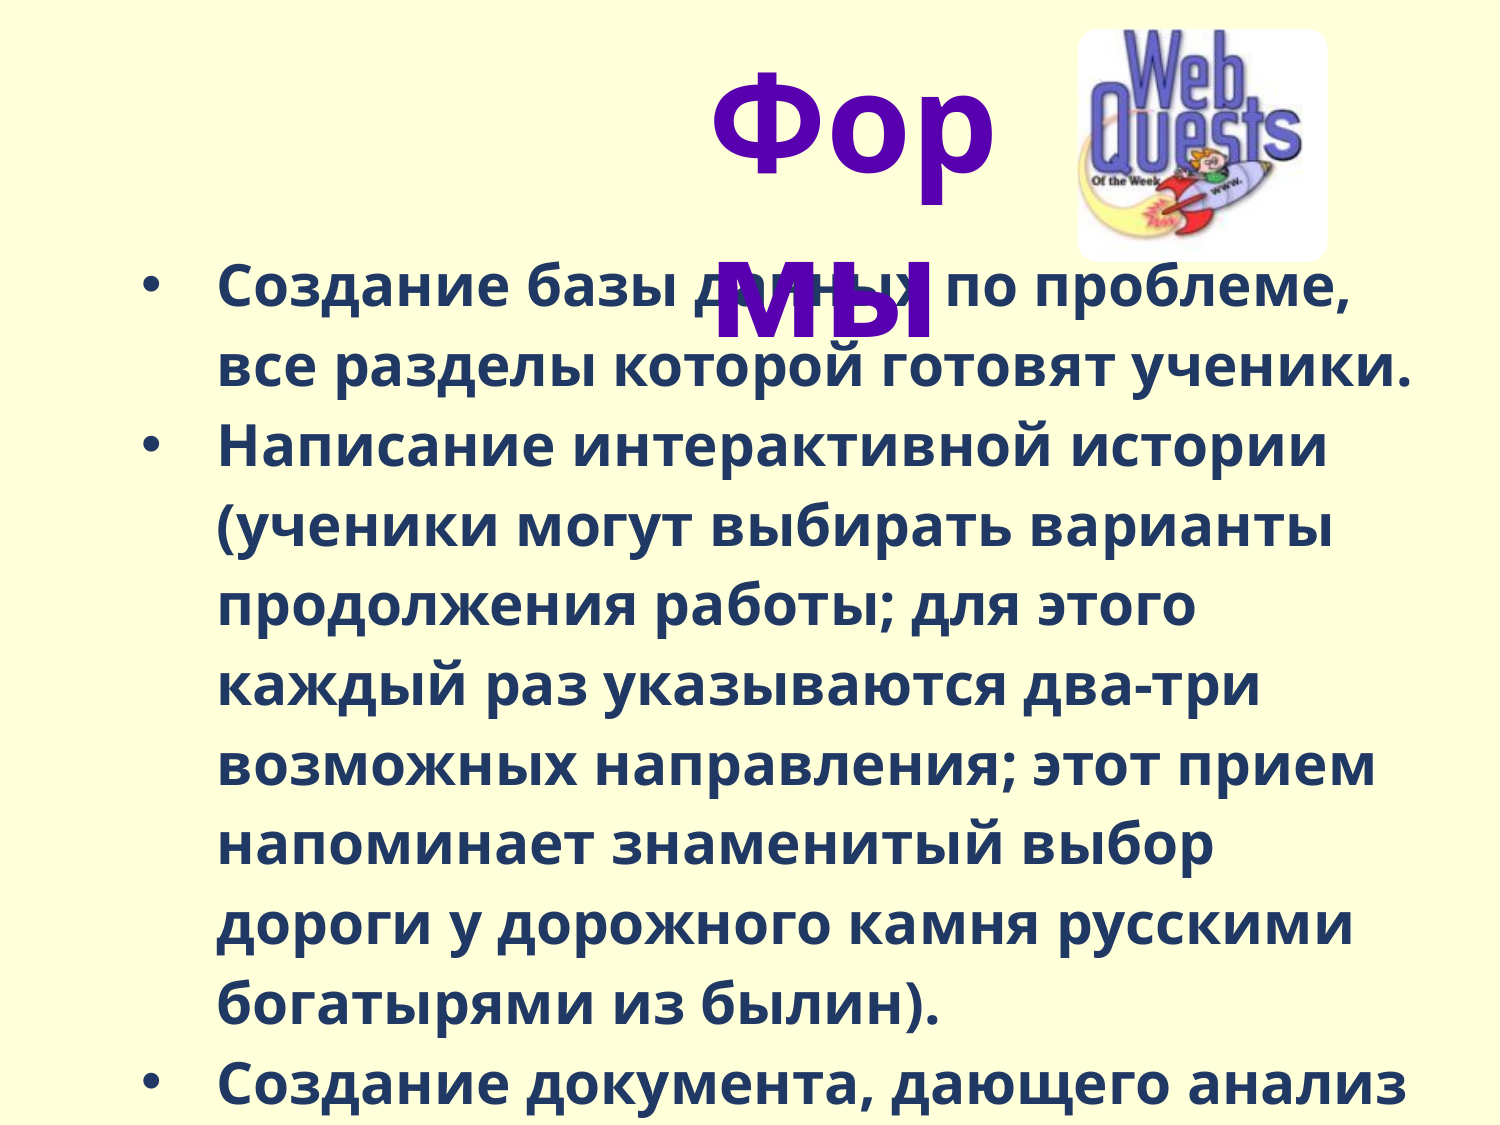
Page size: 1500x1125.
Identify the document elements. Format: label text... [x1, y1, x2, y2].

text_box Создание базы данных по проблеме, все разделы которой готовят ученики. Написание интерактивной истории (ученики могут выбирать варианты продолжения работы; для этого каждый раз указываются два-три возможных направления; этот прием напоминает знаменитый выбор дороги у дорожного камня русскими богатырями из былин). Создание документа, дающего анализ какой-либо сложной проблемы и приглашающей учащихся согласиться или не согласиться с мнением авторов. [51, 231, 1438, 1125]
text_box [693, 27, 1328, 262]
